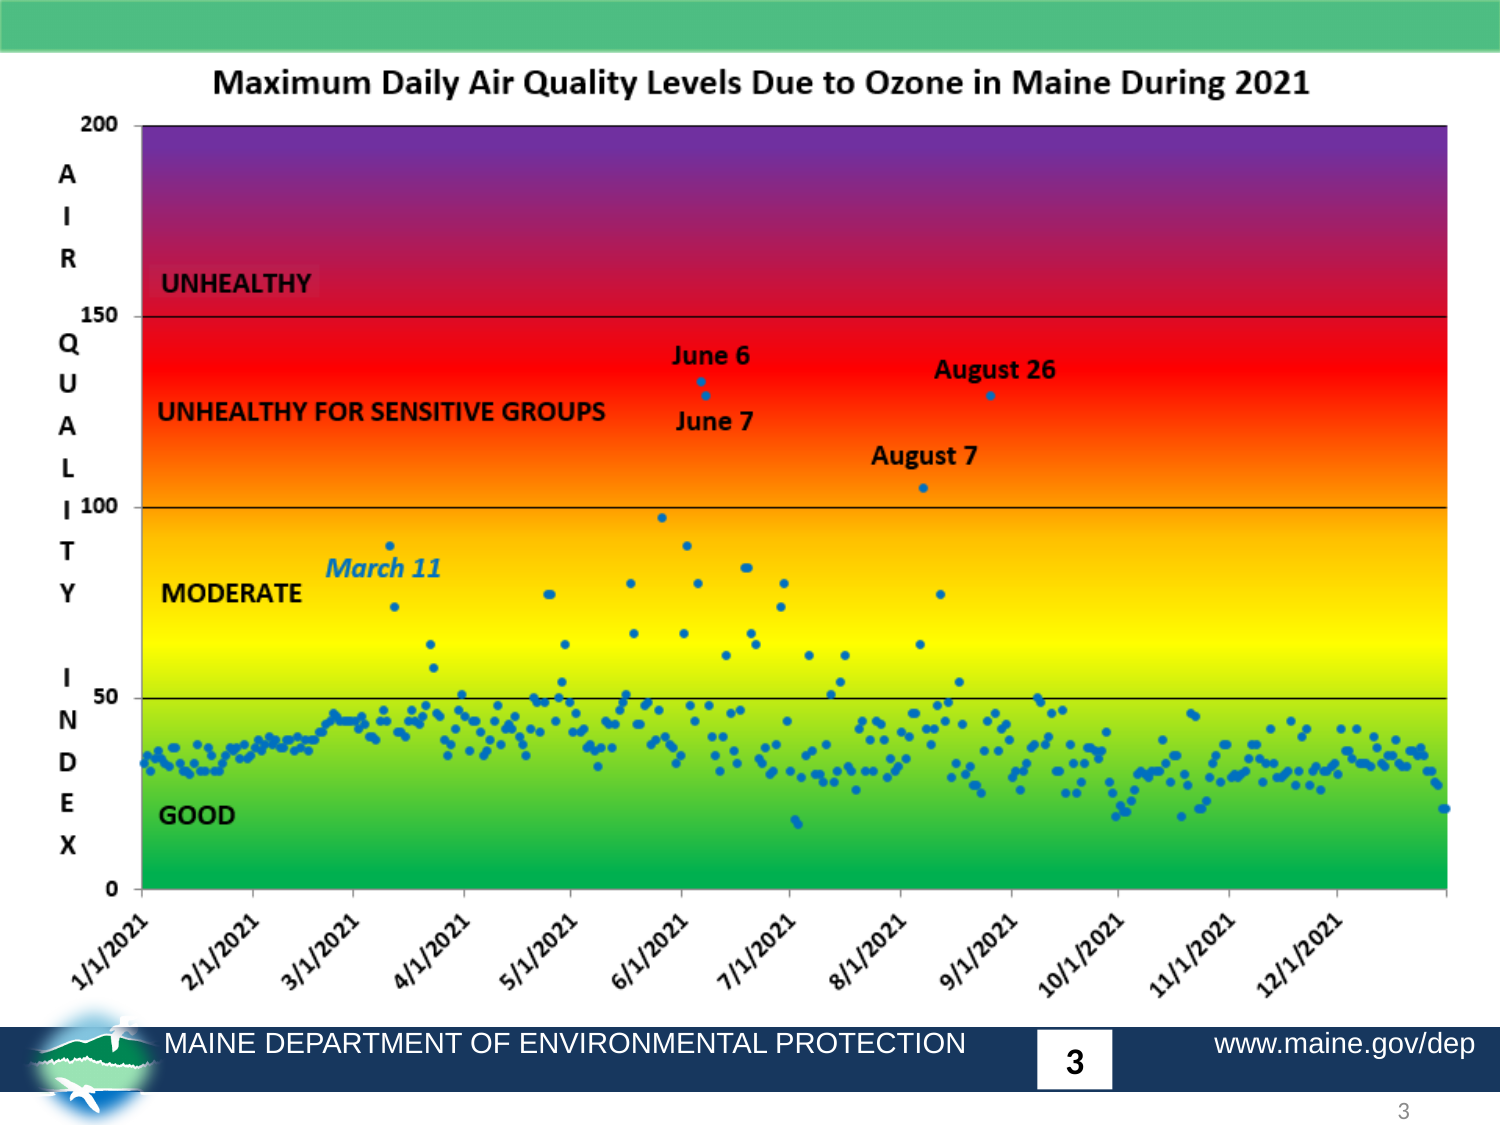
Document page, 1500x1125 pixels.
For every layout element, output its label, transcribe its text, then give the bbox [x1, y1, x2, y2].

text_box 3 [1037, 1029, 1113, 1090]
text_box MAINE DEPARTMENT OF ENVIRONMENTAL PROTECTION www.maine.gov/dep [177, 1027, 1500, 1092]
picture [16, 52, 1454, 1125]
text_box [2, 2, 1499, 49]
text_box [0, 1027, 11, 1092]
slide_number 3 [1074, 1079, 1425, 1125]
